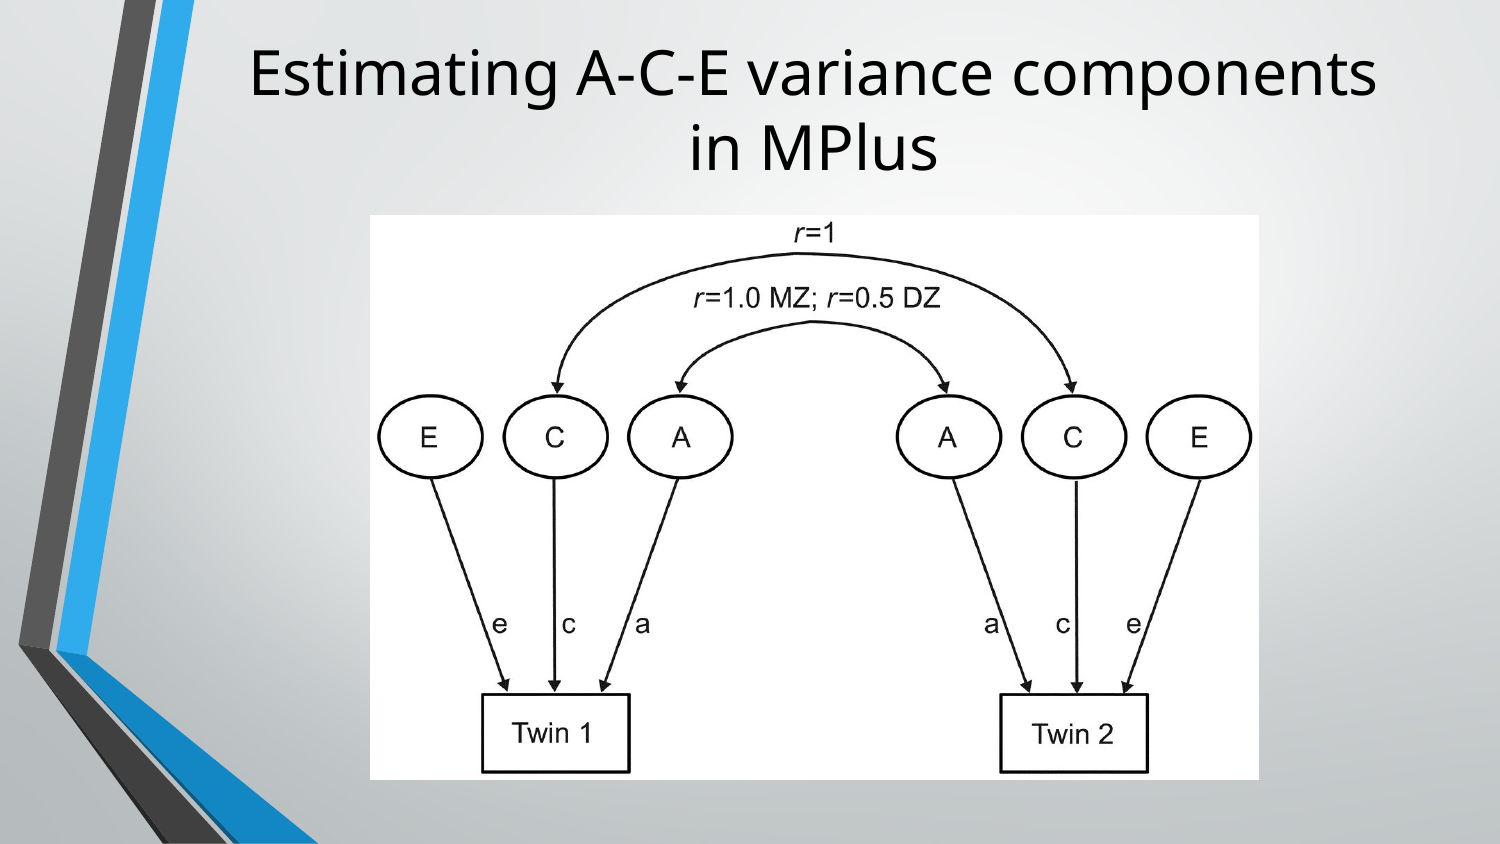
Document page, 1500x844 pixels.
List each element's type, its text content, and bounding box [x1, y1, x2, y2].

title Estimating A-C-E variance components in MPlus [197, 0, 1431, 216]
picture [369, 215, 1259, 780]
